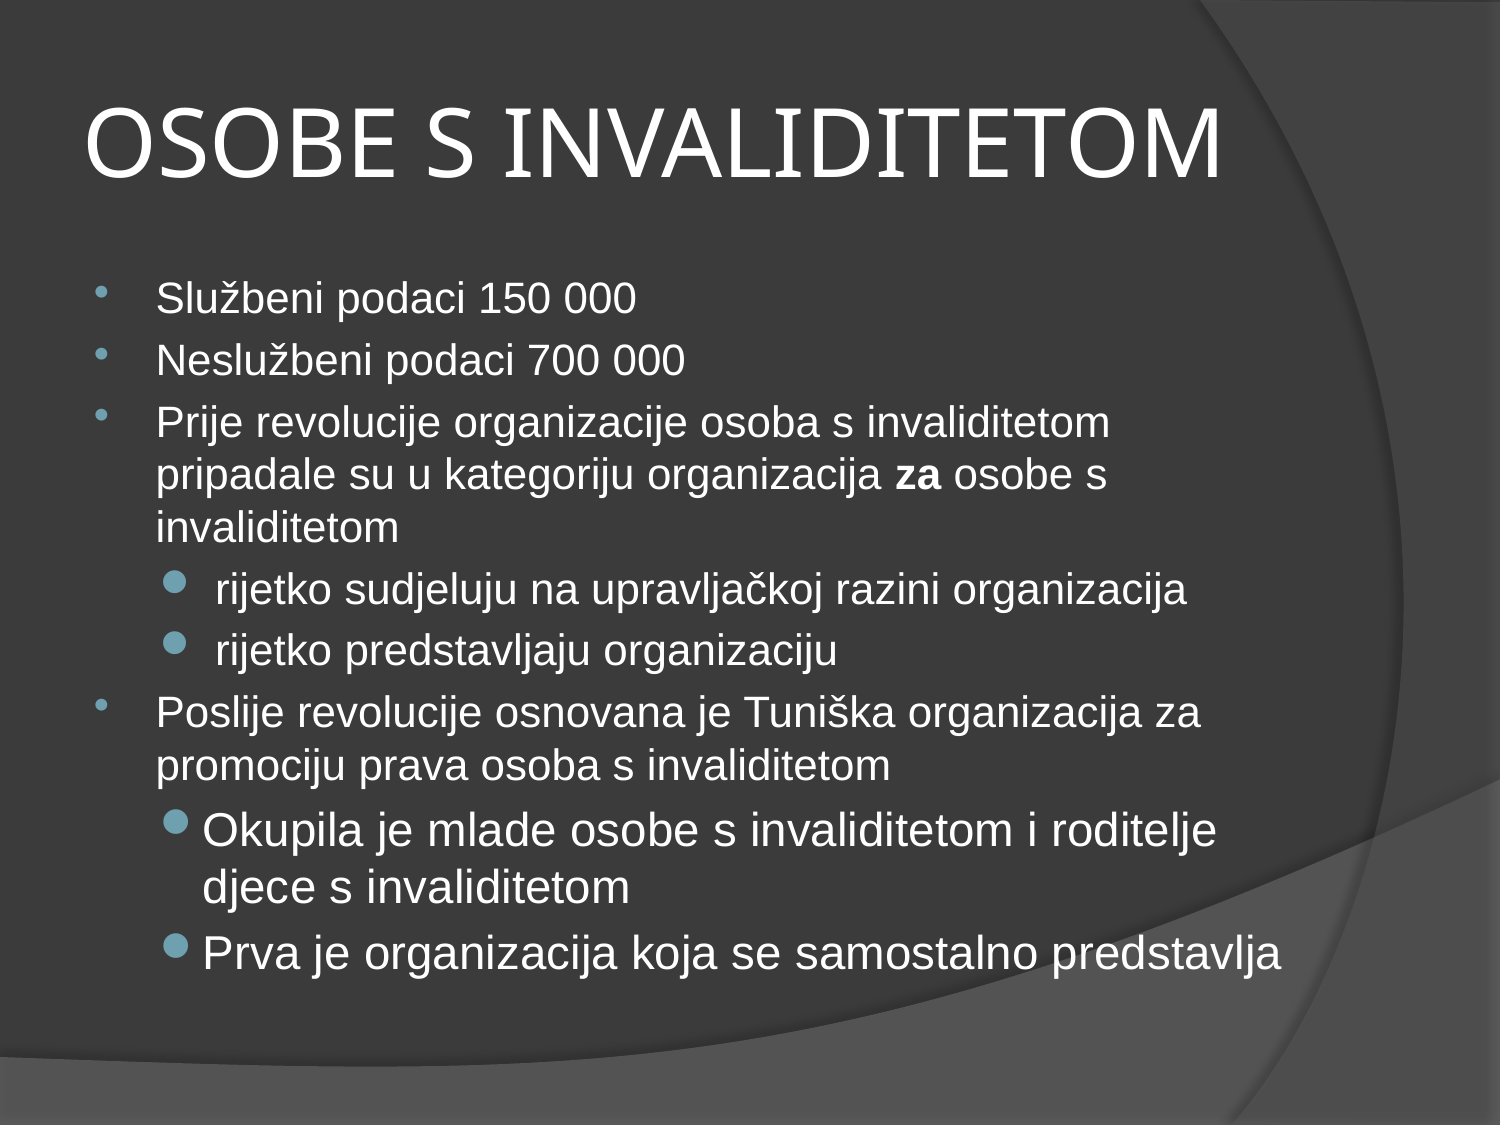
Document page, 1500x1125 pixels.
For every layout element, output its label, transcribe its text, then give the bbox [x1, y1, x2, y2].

title OSOBE S INVALIDITETOM [74, 44, 1301, 233]
list Službeni podaci 150 000 Neslužbeni podaci 700 000 Prije revolucije organizacije osoba s invaliditetom pripadale su u kategoriju organizacija za osobe s invaliditetom rijetko sudjeluju na upravljačkoj razini organizacija rijetko predstavljaju organizaciju Poslije revolucije osnovana je Tuniška organizacija za promociju prava osoba s invaliditetom Okupila je mlade osobe s invaliditetom i roditelje djece s invaliditetom Prva je organizacija koja se samostalno predstavlja [74, 262, 1301, 1006]
